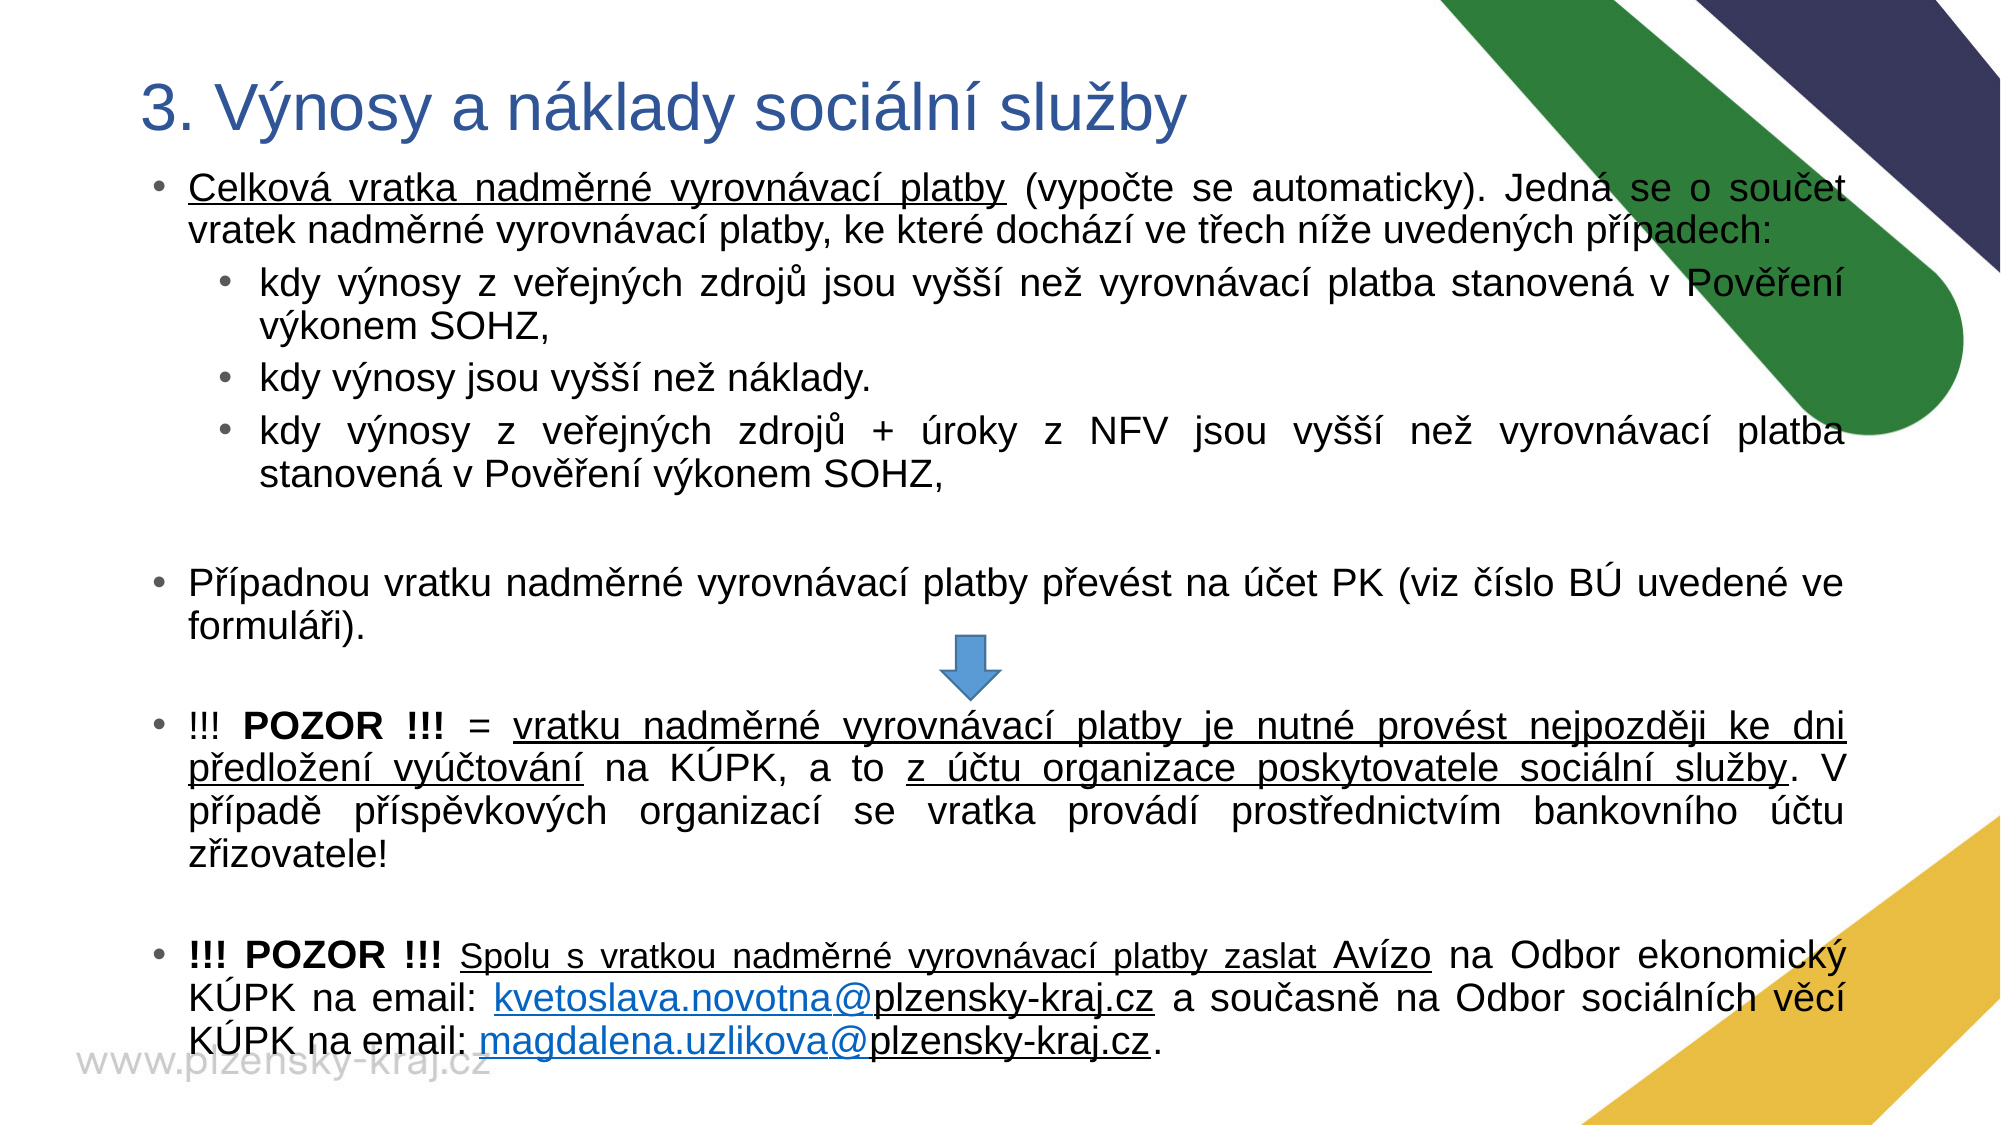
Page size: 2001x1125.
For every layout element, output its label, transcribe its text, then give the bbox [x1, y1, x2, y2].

list Celková vratka nadměrné vyrovnávací platby (vypočte se automaticky). Jedná se o součet vratek nadměrné vyrovnávací platby, ke které dochází ve třech níže uvedených případech: kdy výnosy z veřejných zdrojů jsou vyšší než vyrovnávací platba stanovená v Pověření výkonem SOHZ, kdy výnosy jsou vyšší než náklady. kdy výnosy z veřejných zdrojů + úroky z NFV jsou vyšší než vyrovnávací platba stanovená v Pověření výkonem SOHZ, Případnou vratku nadměrné vyrovnávací platby převést na účet PK (viz číslo BÚ uvedené ve formuláři). !!! POZOR !!! = vratku nadměrné vyrovnávací platby je nutné provést nejpozději ke dni předložení vyúčtování na KÚPK, a to z účtu organizace poskytovatele sociální služby. V případě příspěvkových organizací se vratka provádí prostřednictvím bankovního účtu zřizovatele! !!! POZOR !!! Spolu s vratkou nadměrné vyrovnávací platby zaslat Avízo na Odbor ekonomický KÚPK na email: kvetoslava.novotna@plzensky-kraj.cz a současně na Odbor sociálních věcí KÚPK na email: magdalena.uzlikova@plzensky-kraj.cz. [137, 159, 1863, 1074]
text_box [938, 634, 1003, 702]
title 3. Výnosy a náklady sociální služby [125, 0, 1851, 218]
picture [0, 0, 2001, 1125]
